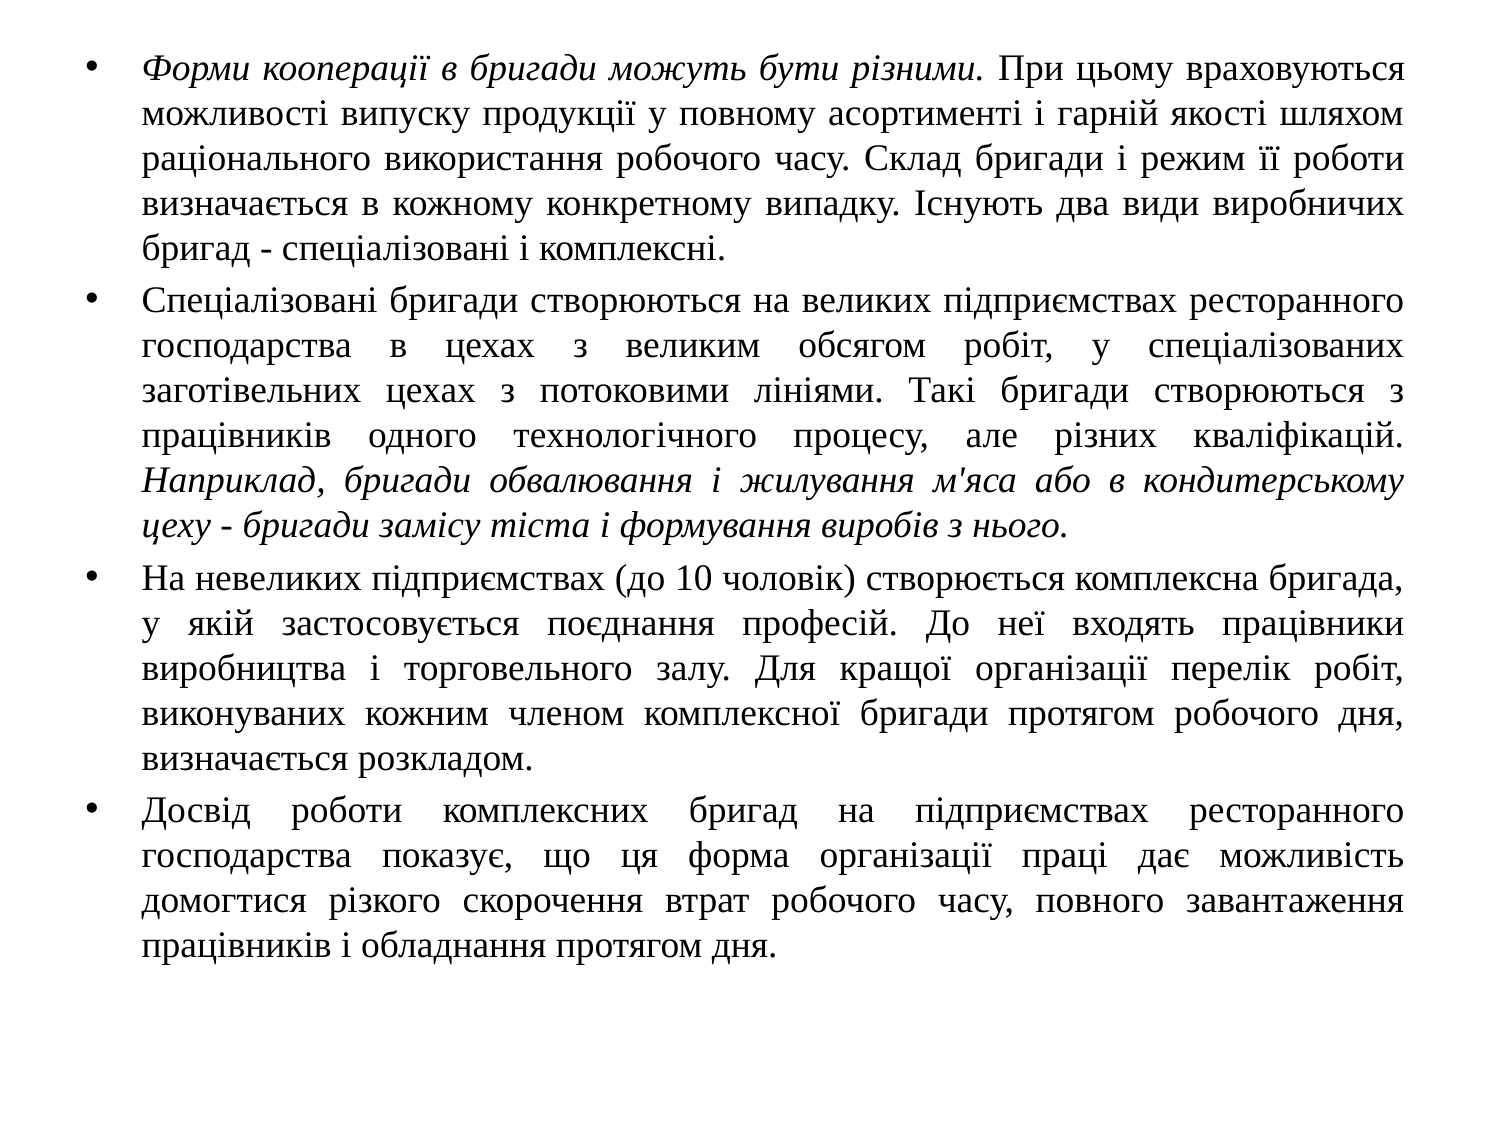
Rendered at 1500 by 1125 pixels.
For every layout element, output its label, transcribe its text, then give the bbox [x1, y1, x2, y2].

list Форми кооперації в бригади можуть бути різними. При цьому враховуються можливості випуску продукції у повному асортименті і гарній якості шляхом раціонального використання робочого часу. Склад бригади і режим її роботи визначається в кожному конкретному випадку. Існують два види виробничих бригад - спеціалізовані і комплексні. Спеціалізовані бригади створюються на великих підприємствах ресторанного господарства в цехах з великим обсягом робіт, у спеціалізованих заготівельних цехах з потоковими лініями. Такі бригади створюються з працівників одного технологічного процесу, але різних кваліфікацій. Наприклад, бригади обвалювання і жилування м'яса або в кондитерському цеху - бригади замісу тіста і формування виробів з нього. На невеликих підприємствах (до 10 чоловік) створюється комплексна бригада, у якій застосовується поєднання професій. До неї входять працівники виробництва і торговельного залу. Для кращої організації перелік робіт, виконуваних кожним членом комплексної бригади протягом робочого дня, визначається розкладом. Досвід роботи комплексних бригад на підприємствах ресторанного господарства показує, що ця форма організації праці дає можливість домогтися різкого скорочення втрат робочого часу, повного завантаження працівників і обладнання протягом дня. [70, 35, 1421, 1043]
